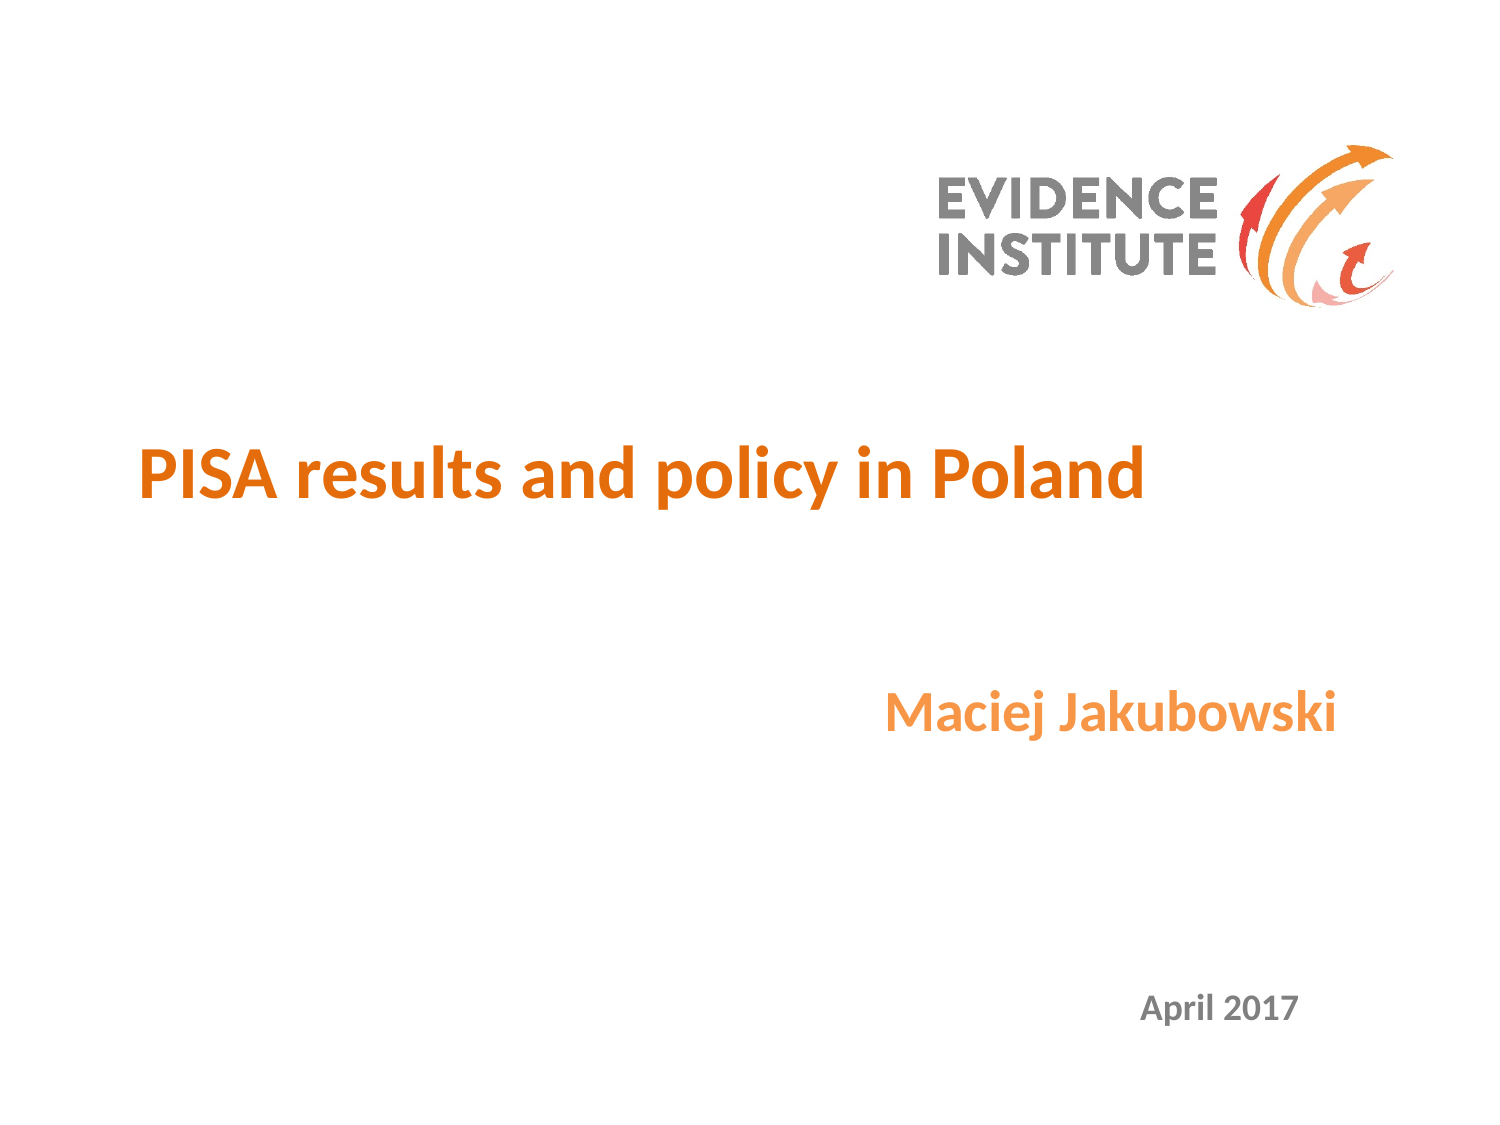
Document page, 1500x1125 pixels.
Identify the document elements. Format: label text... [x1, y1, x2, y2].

picture [891, 30, 1442, 420]
text_box PISA results and policy in Poland Maciej Jakubowski [123, 326, 1353, 751]
text_box April 2017 [1125, 975, 1314, 1036]
